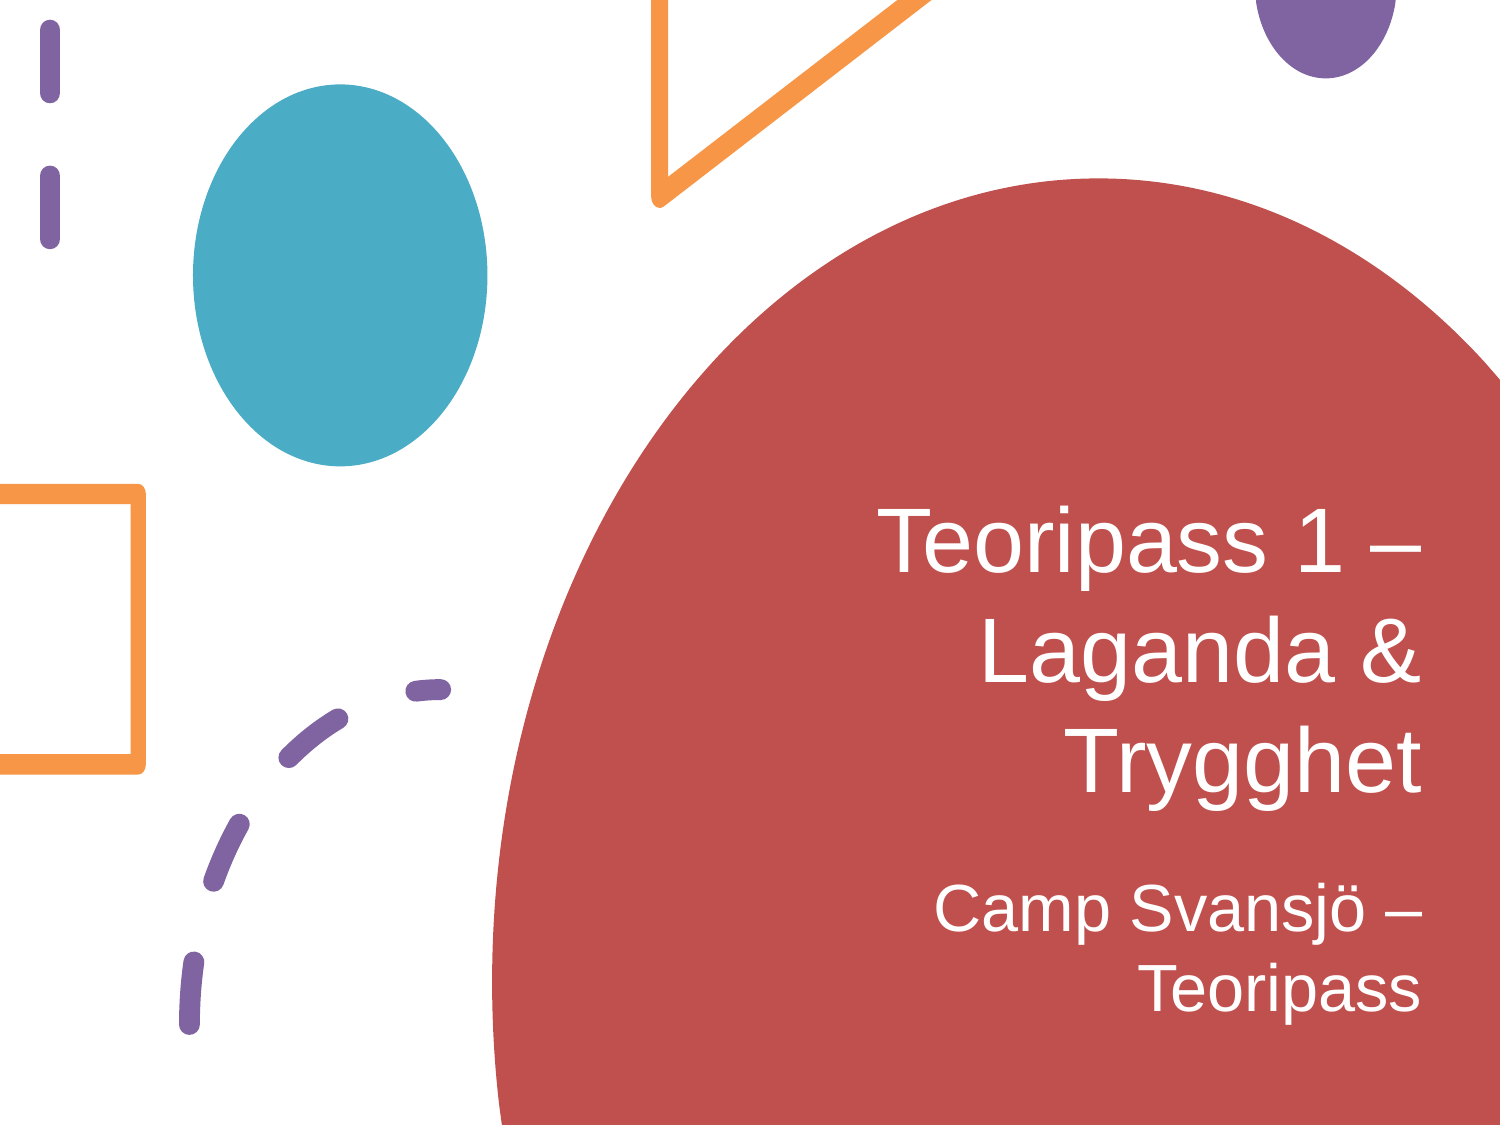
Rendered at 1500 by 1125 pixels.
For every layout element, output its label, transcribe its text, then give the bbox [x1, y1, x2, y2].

text_box [1253, 0, 1398, 81]
title Teoripass 1 – Laganda & Trygghet [626, 450, 1438, 842]
text_box [188, 688, 442, 1026]
text_box [0, 0, 1500, 1125]
text_box [490, 176, 1500, 1125]
subtitle Camp Svansjö – Teoripass [626, 857, 1438, 1076]
text_box [190, 82, 490, 469]
text_box [0, 483, 146, 775]
text_box [651, 0, 932, 208]
